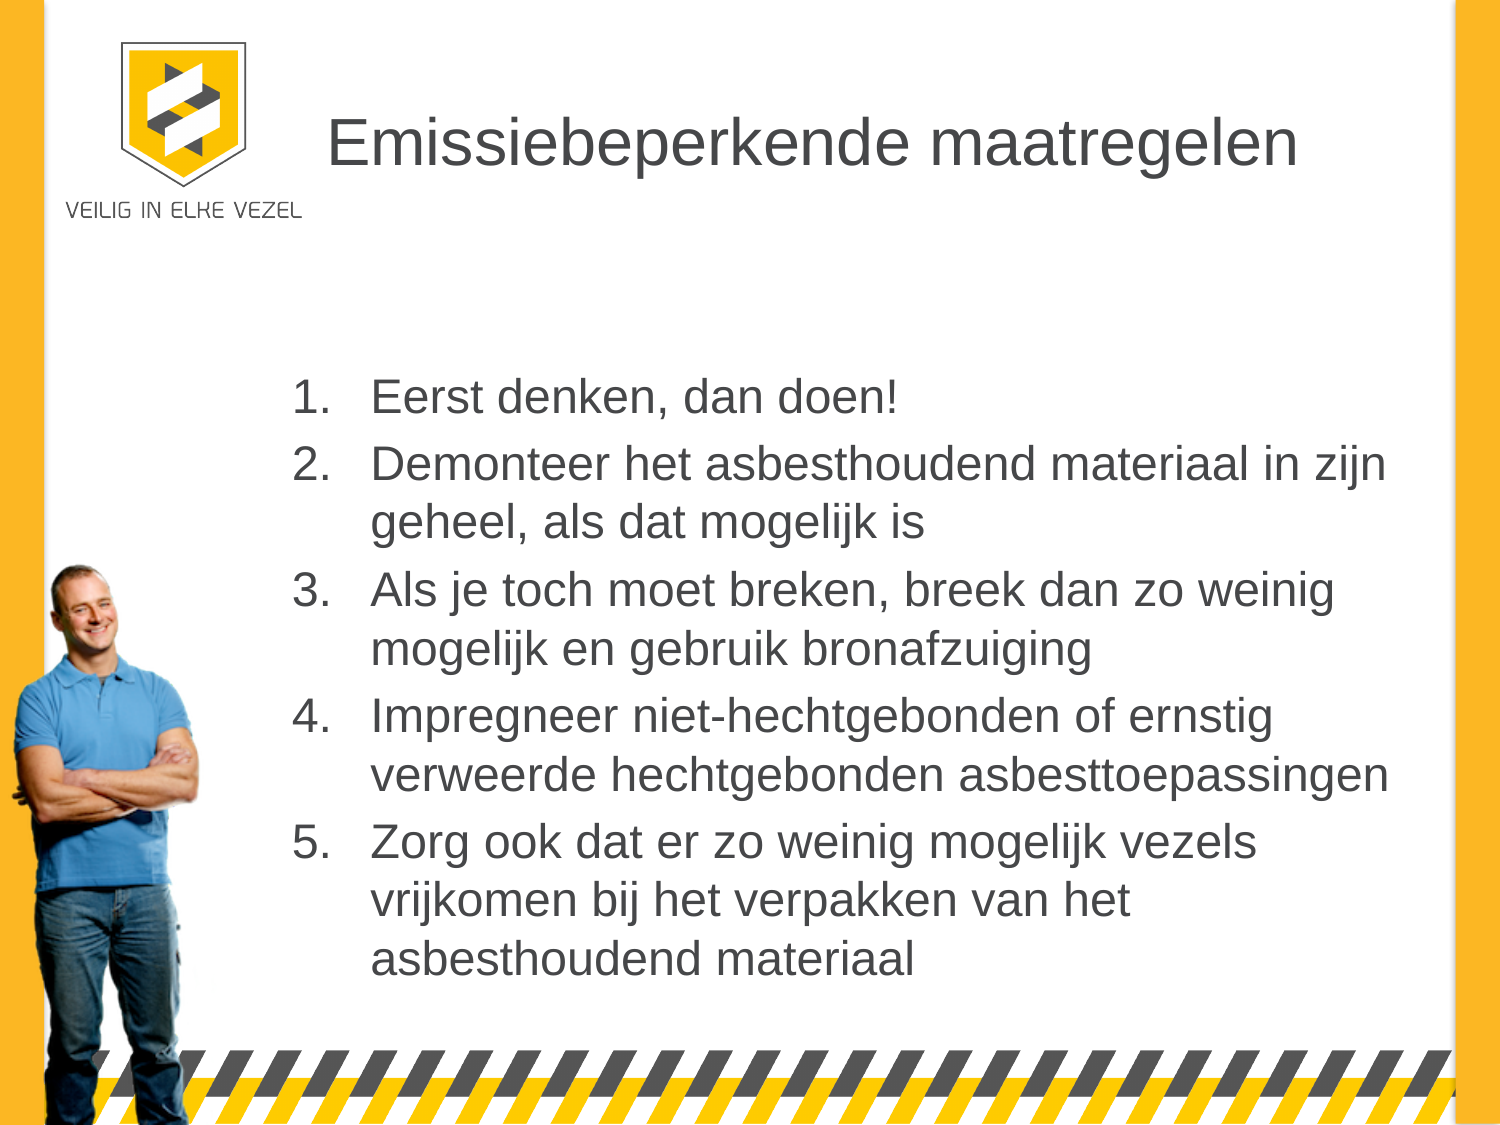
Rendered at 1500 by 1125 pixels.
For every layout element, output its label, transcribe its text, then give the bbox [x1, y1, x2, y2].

list Eerst denken, dan doen! Demonteer het asbesthoudend materiaal in zijn geheel, als dat mogelijk is Als je toch moet breken, breek dan zo weinig mogelijk en gebruik bronafzuiging Impregneer niet-hechtgebonden of ernstig verweerde hechtgebonden asbesttoepassingen Zorg ook dat er zo weinig mogelijk vezels vrijkomen bij het verpakken van het asbesthoudend materiaal [276, 289, 1425, 1005]
picture [44, 20, 311, 245]
picture [0, 559, 1455, 1125]
title Emissiebeperkende maatregelen [310, 45, 1425, 233]
